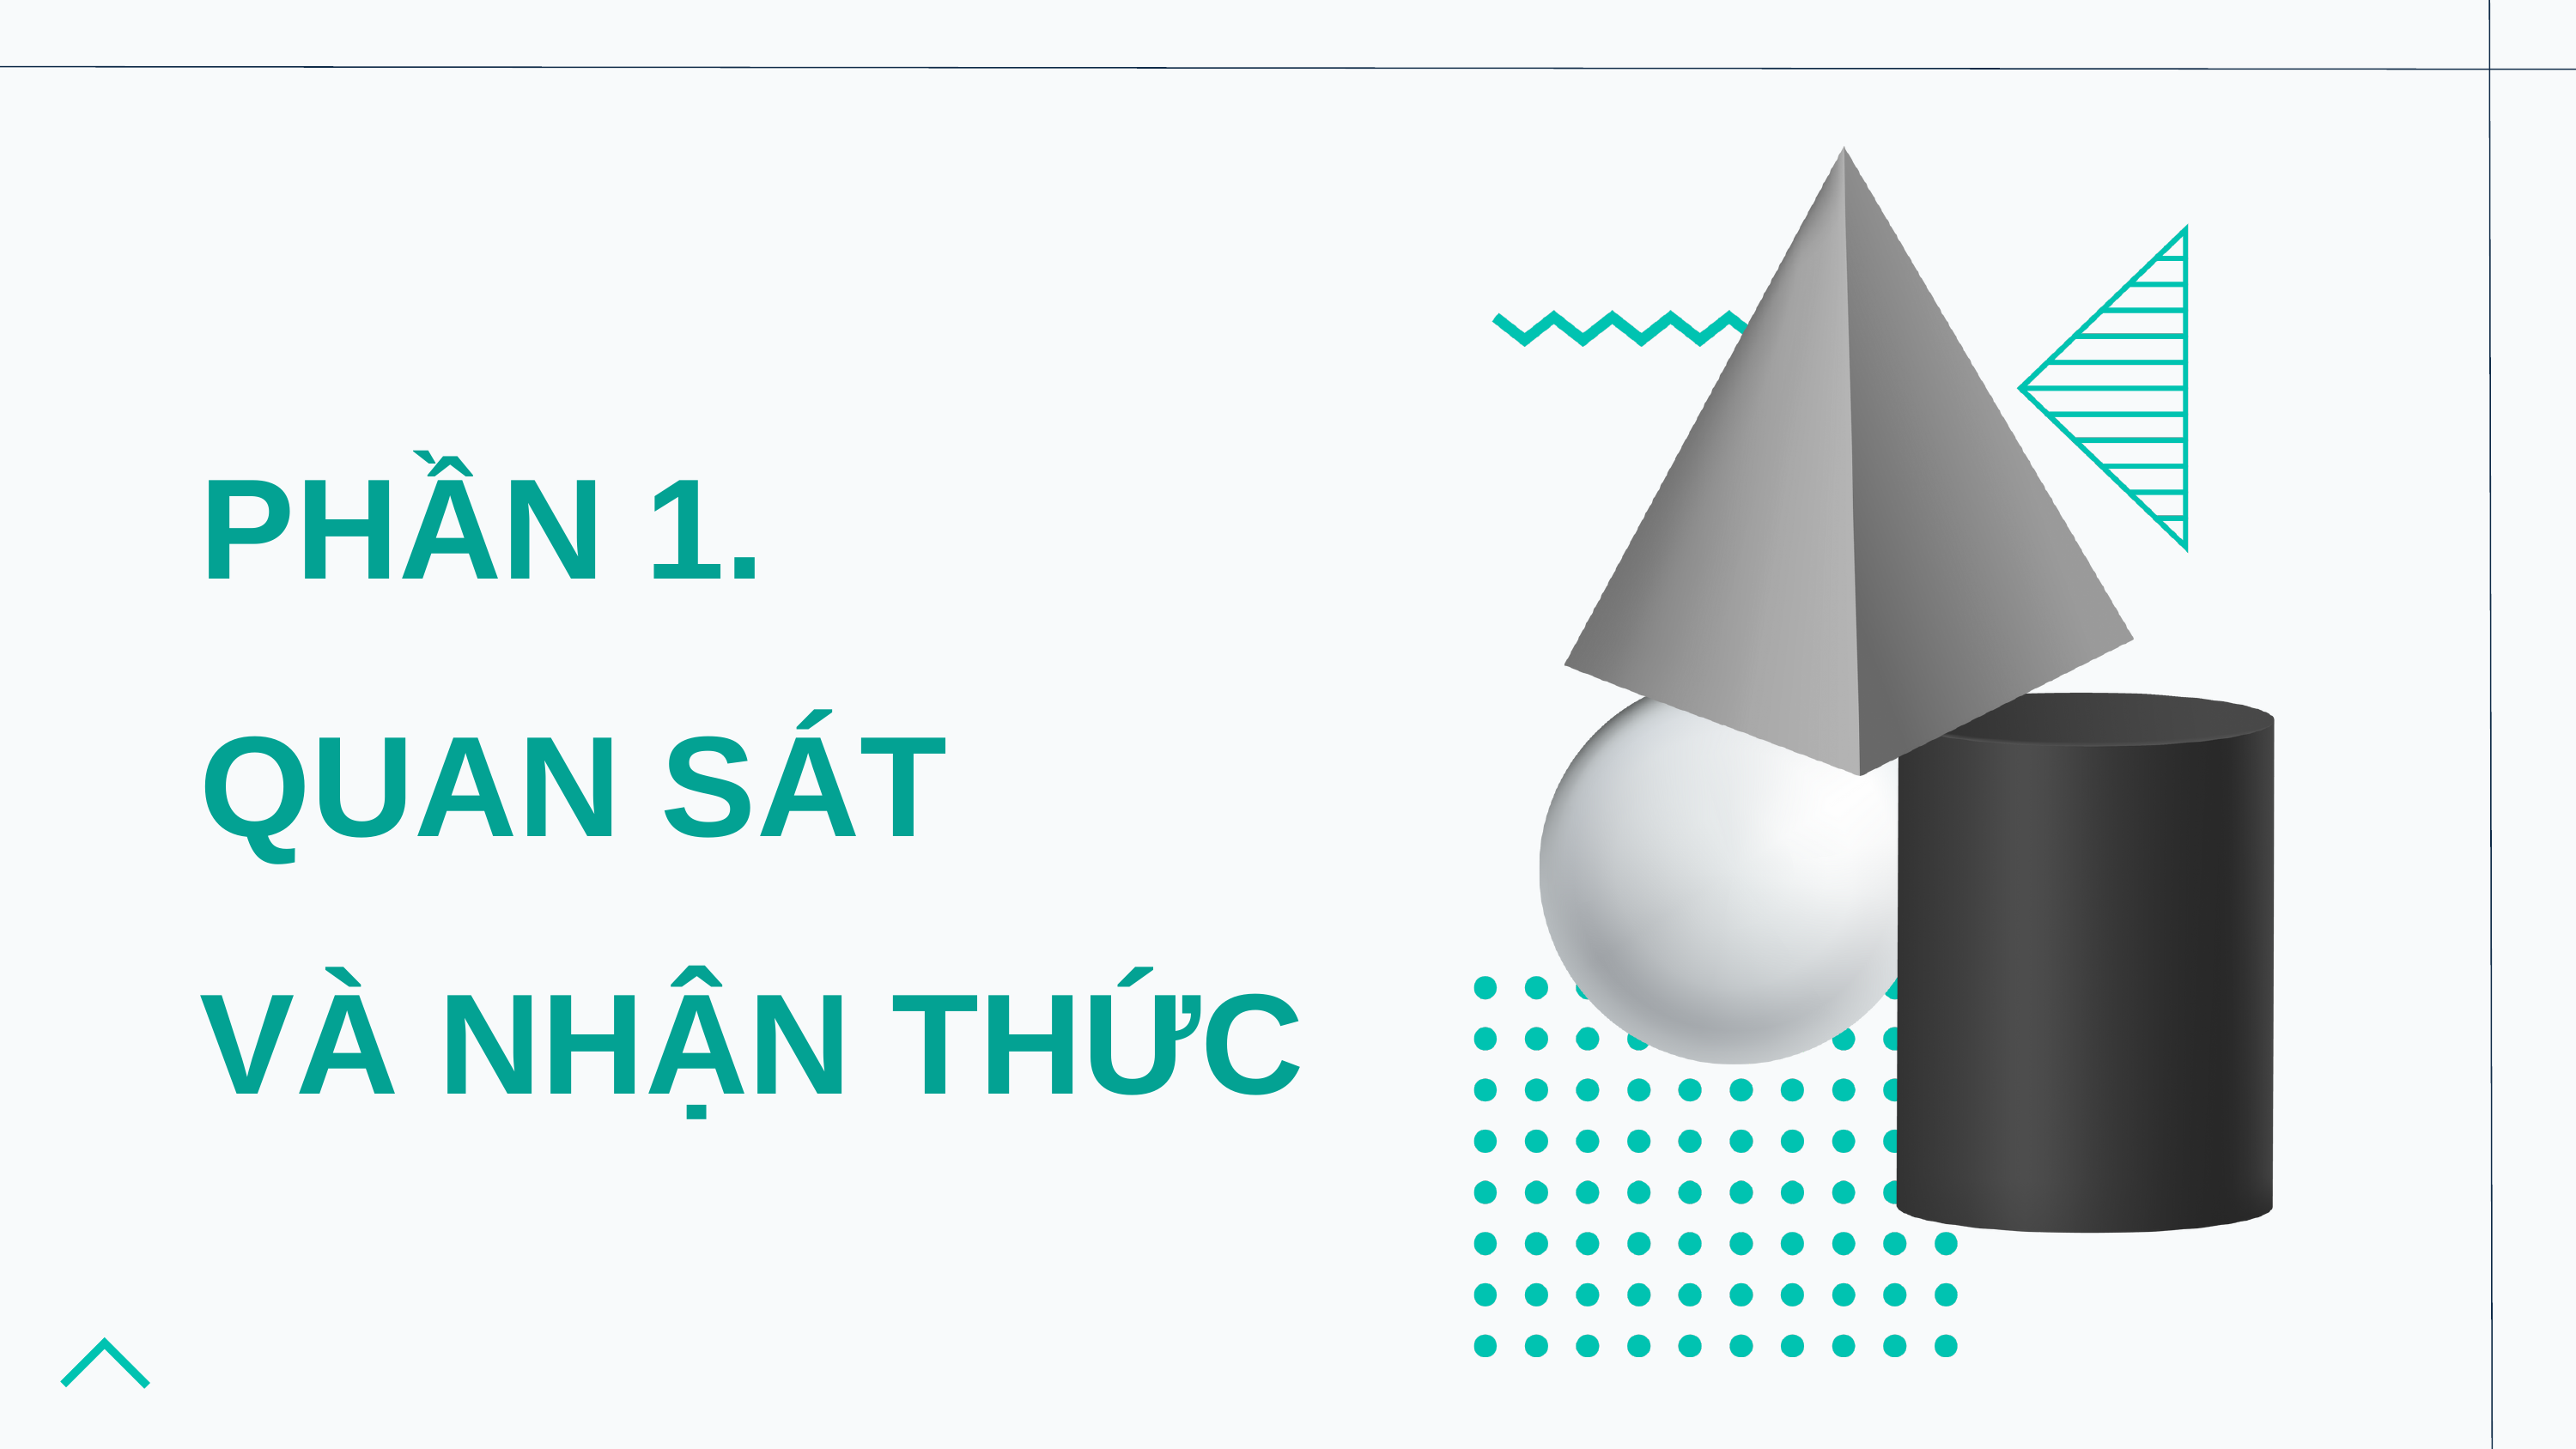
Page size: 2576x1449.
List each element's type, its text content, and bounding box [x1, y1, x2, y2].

text_box [1473, 223, 2189, 1358]
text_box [60, 1337, 151, 1389]
text_box [1564, 146, 2135, 776]
text_box [1892, 675, 2281, 1248]
text_box [1539, 675, 1892, 1064]
text_box PHẦN 1. QUAN SÁT VÀ NHẬN THỨC [199, 350, 1354, 1123]
